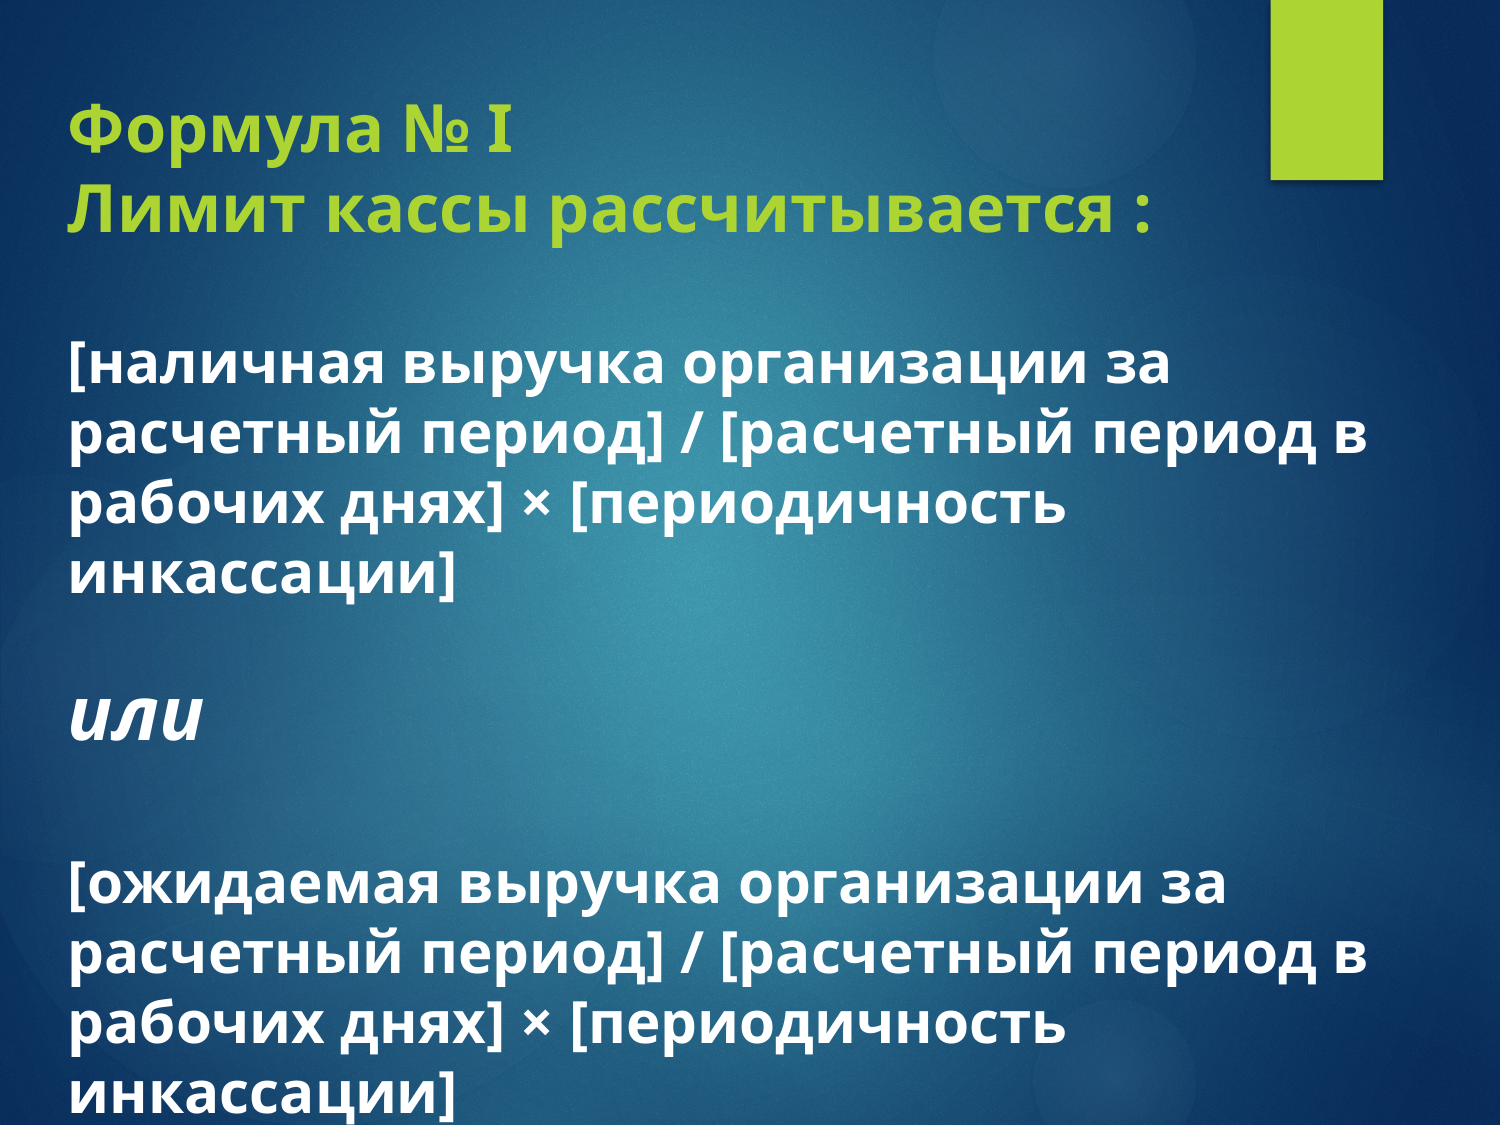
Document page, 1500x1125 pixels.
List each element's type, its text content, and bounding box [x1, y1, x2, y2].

text_box Формула № I Лимит кассы рассчитывается : [наличная выручка организации за расчетный период] / [расчетный период в рабочих днях] × [периодичность инкассации] или [ожидаемая выручка организации за расчетный период] / [расчетный период в рабочих днях] × [периодичность инкассации] [53, 78, 1465, 1125]
